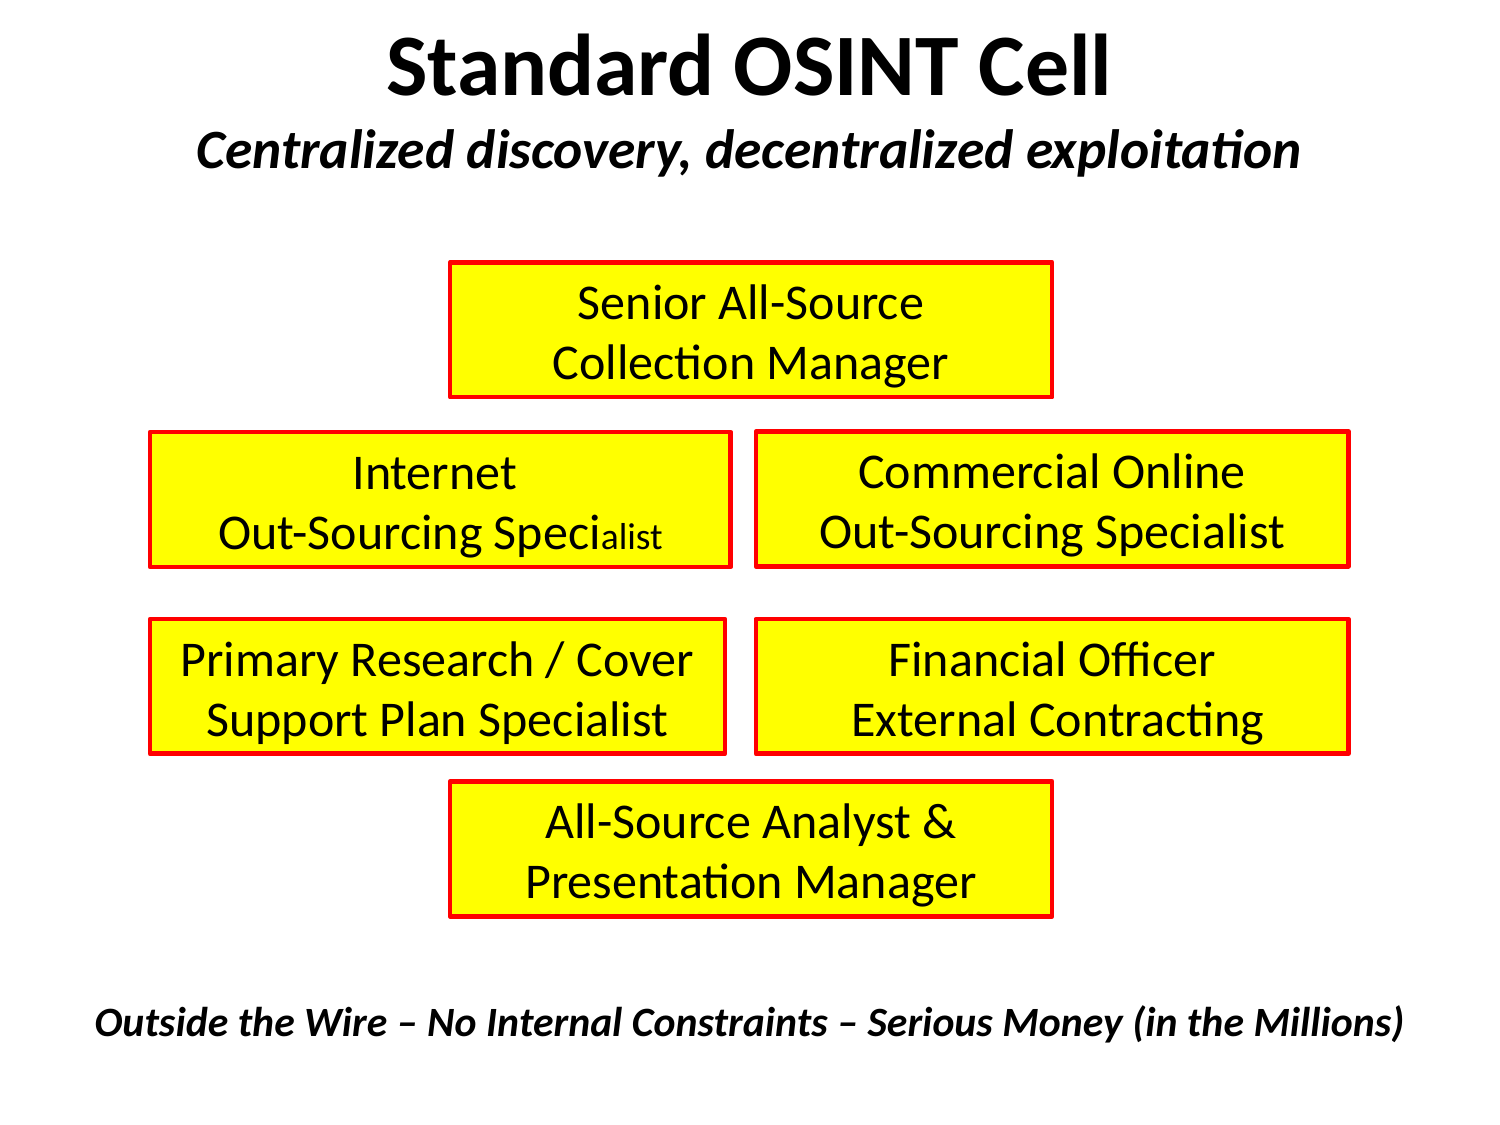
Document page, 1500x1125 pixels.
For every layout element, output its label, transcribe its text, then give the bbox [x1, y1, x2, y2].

title Standard OSINT Cell Centralized discovery, decentralized exploitation [75, 0, 1425, 188]
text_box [149, 262, 1349, 919]
text_box Outside the Wire – No Internal Constraints – Serious Money (in the Millions) [0, 987, 1500, 1053]
